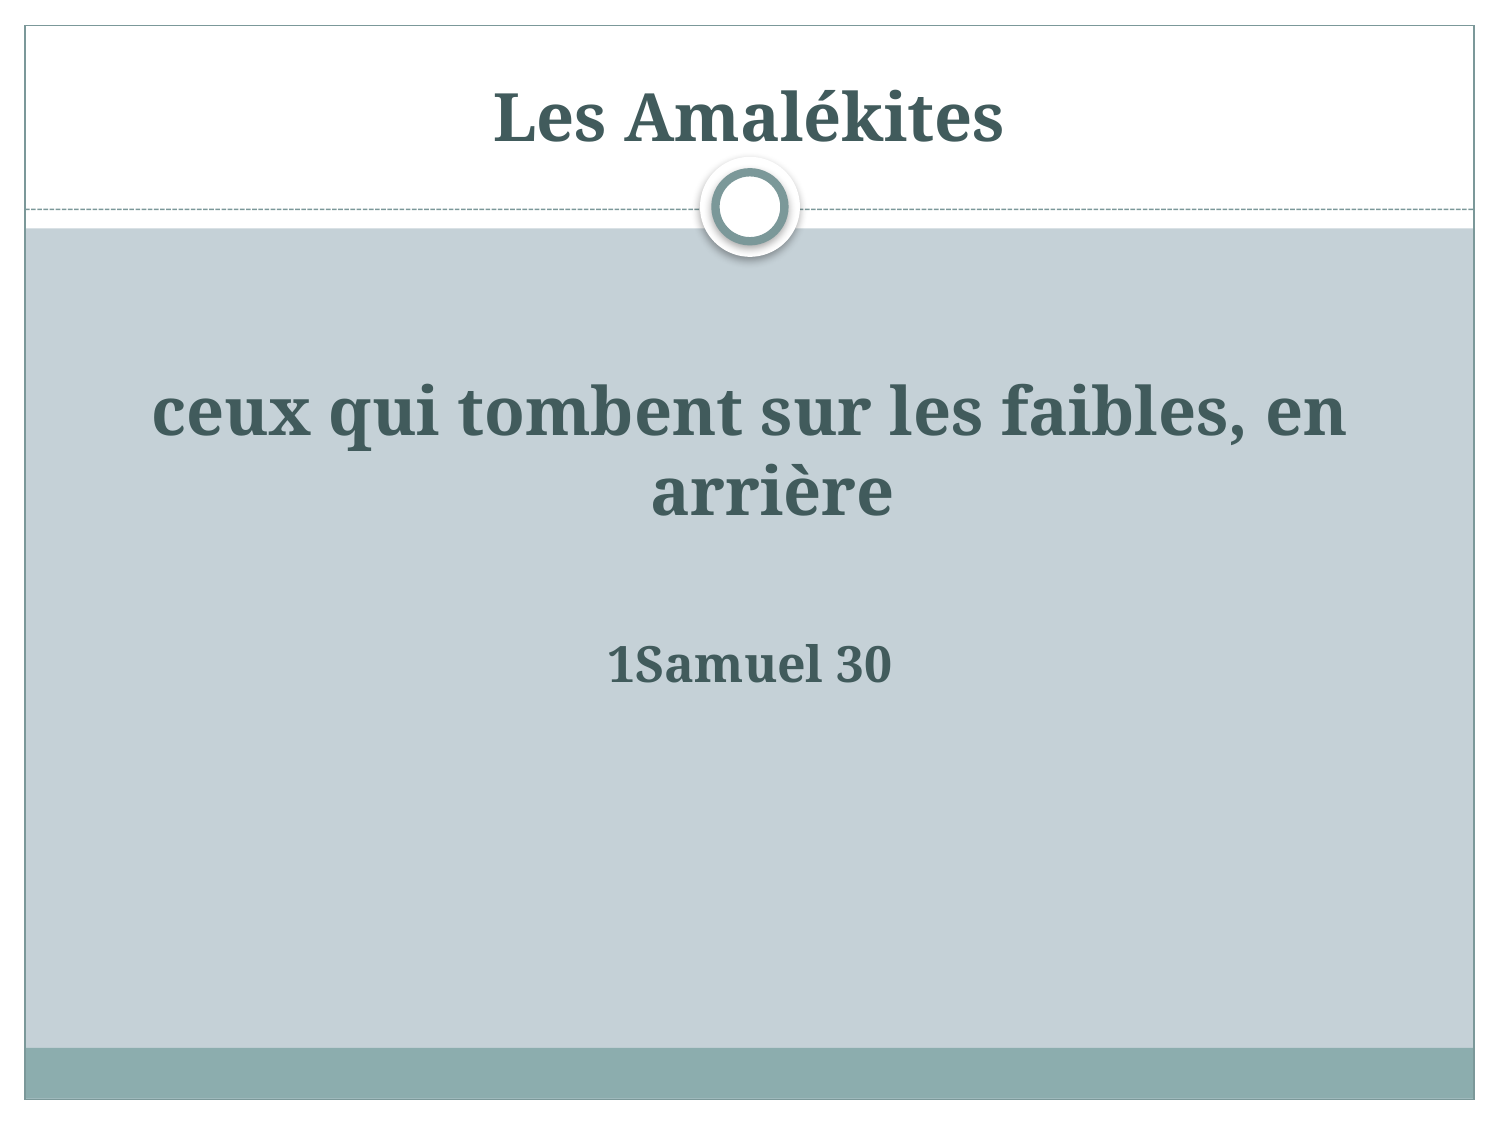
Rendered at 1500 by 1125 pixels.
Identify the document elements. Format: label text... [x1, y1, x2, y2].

list ceux qui tombent sur les faibles, en arrière 1Samuel 30 [75, 361, 1425, 1005]
title Les Amalékites [49, 37, 1450, 162]
